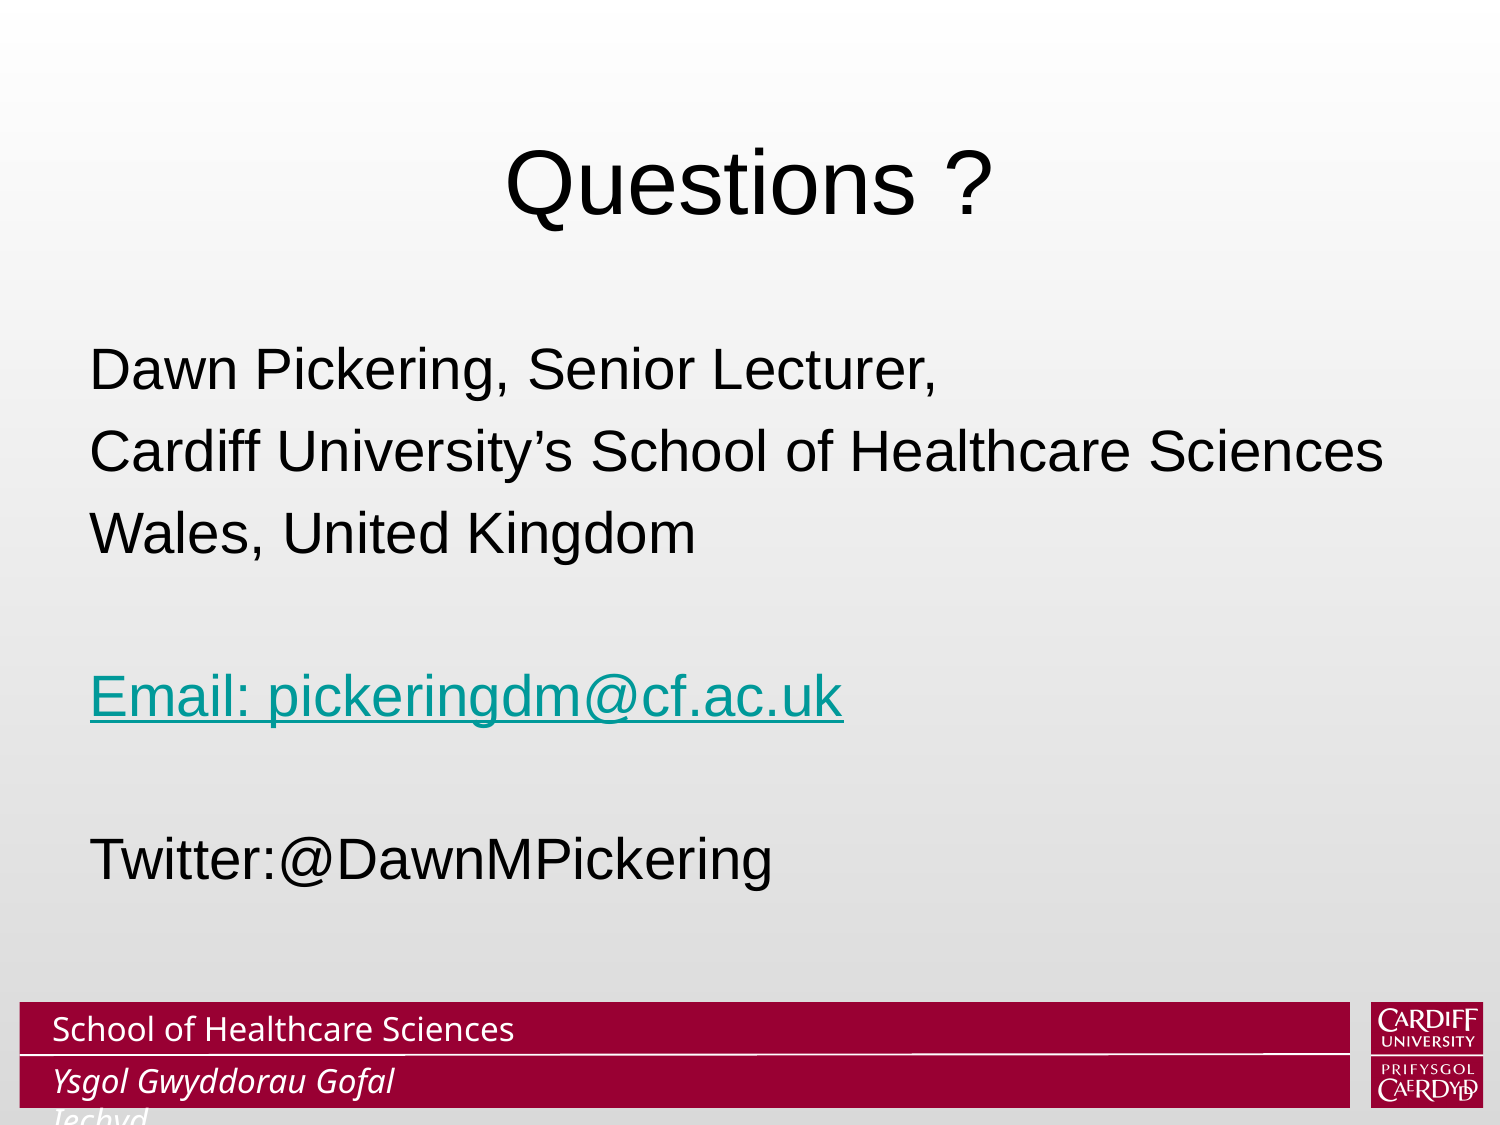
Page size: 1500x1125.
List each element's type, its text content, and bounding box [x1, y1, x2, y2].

picture [1371, 1002, 1484, 1108]
list Dawn Pickering, Senior Lecturer, Cardiff University’s School of Healthcare Sciences Wales, United Kingdom Email: pickeringdm@cf.ac.uk Twitter:@DawnMPickering [75, 262, 1425, 1005]
title Questions ? [75, 45, 1425, 233]
